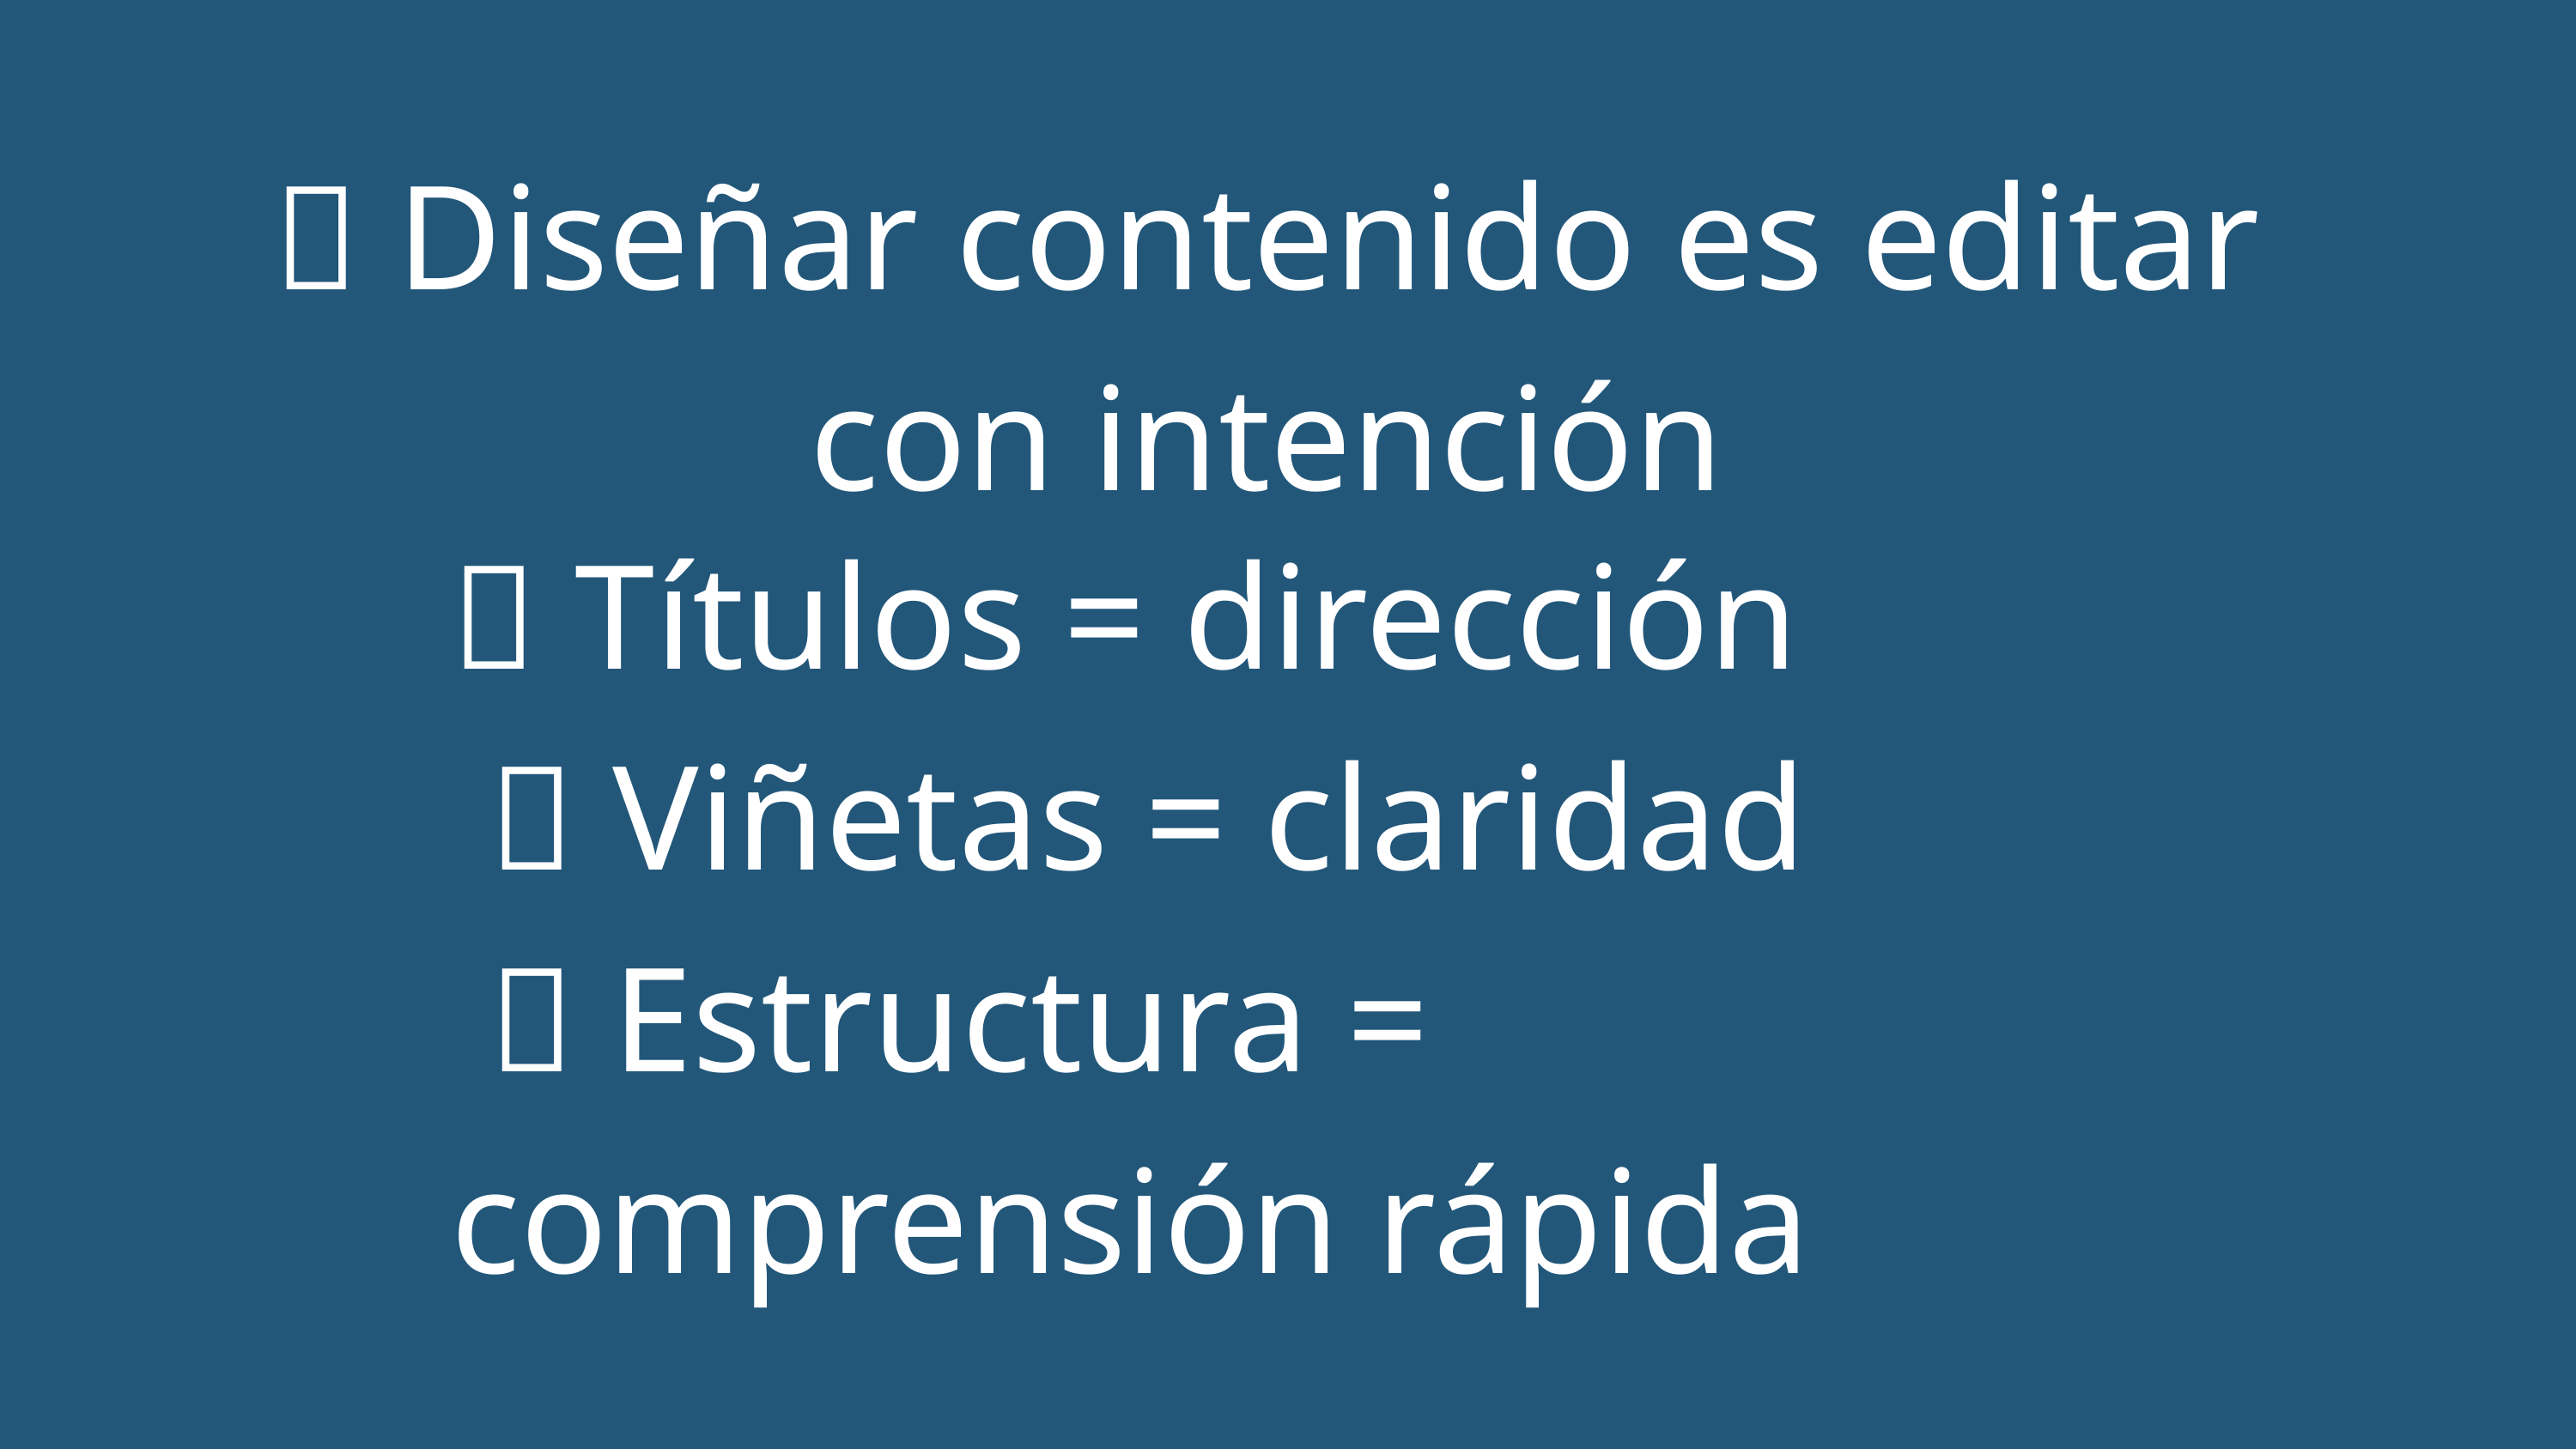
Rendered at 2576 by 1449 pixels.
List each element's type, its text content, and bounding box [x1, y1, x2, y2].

text_box 💡 Diseñar contenido es editar con intención [254, 116, 2280, 520]
text_box 🧠 Títulos = dirección 🧩 Viñetas = claridad 📐 Estructura = comprensión rápida [451, 495, 2125, 1303]
